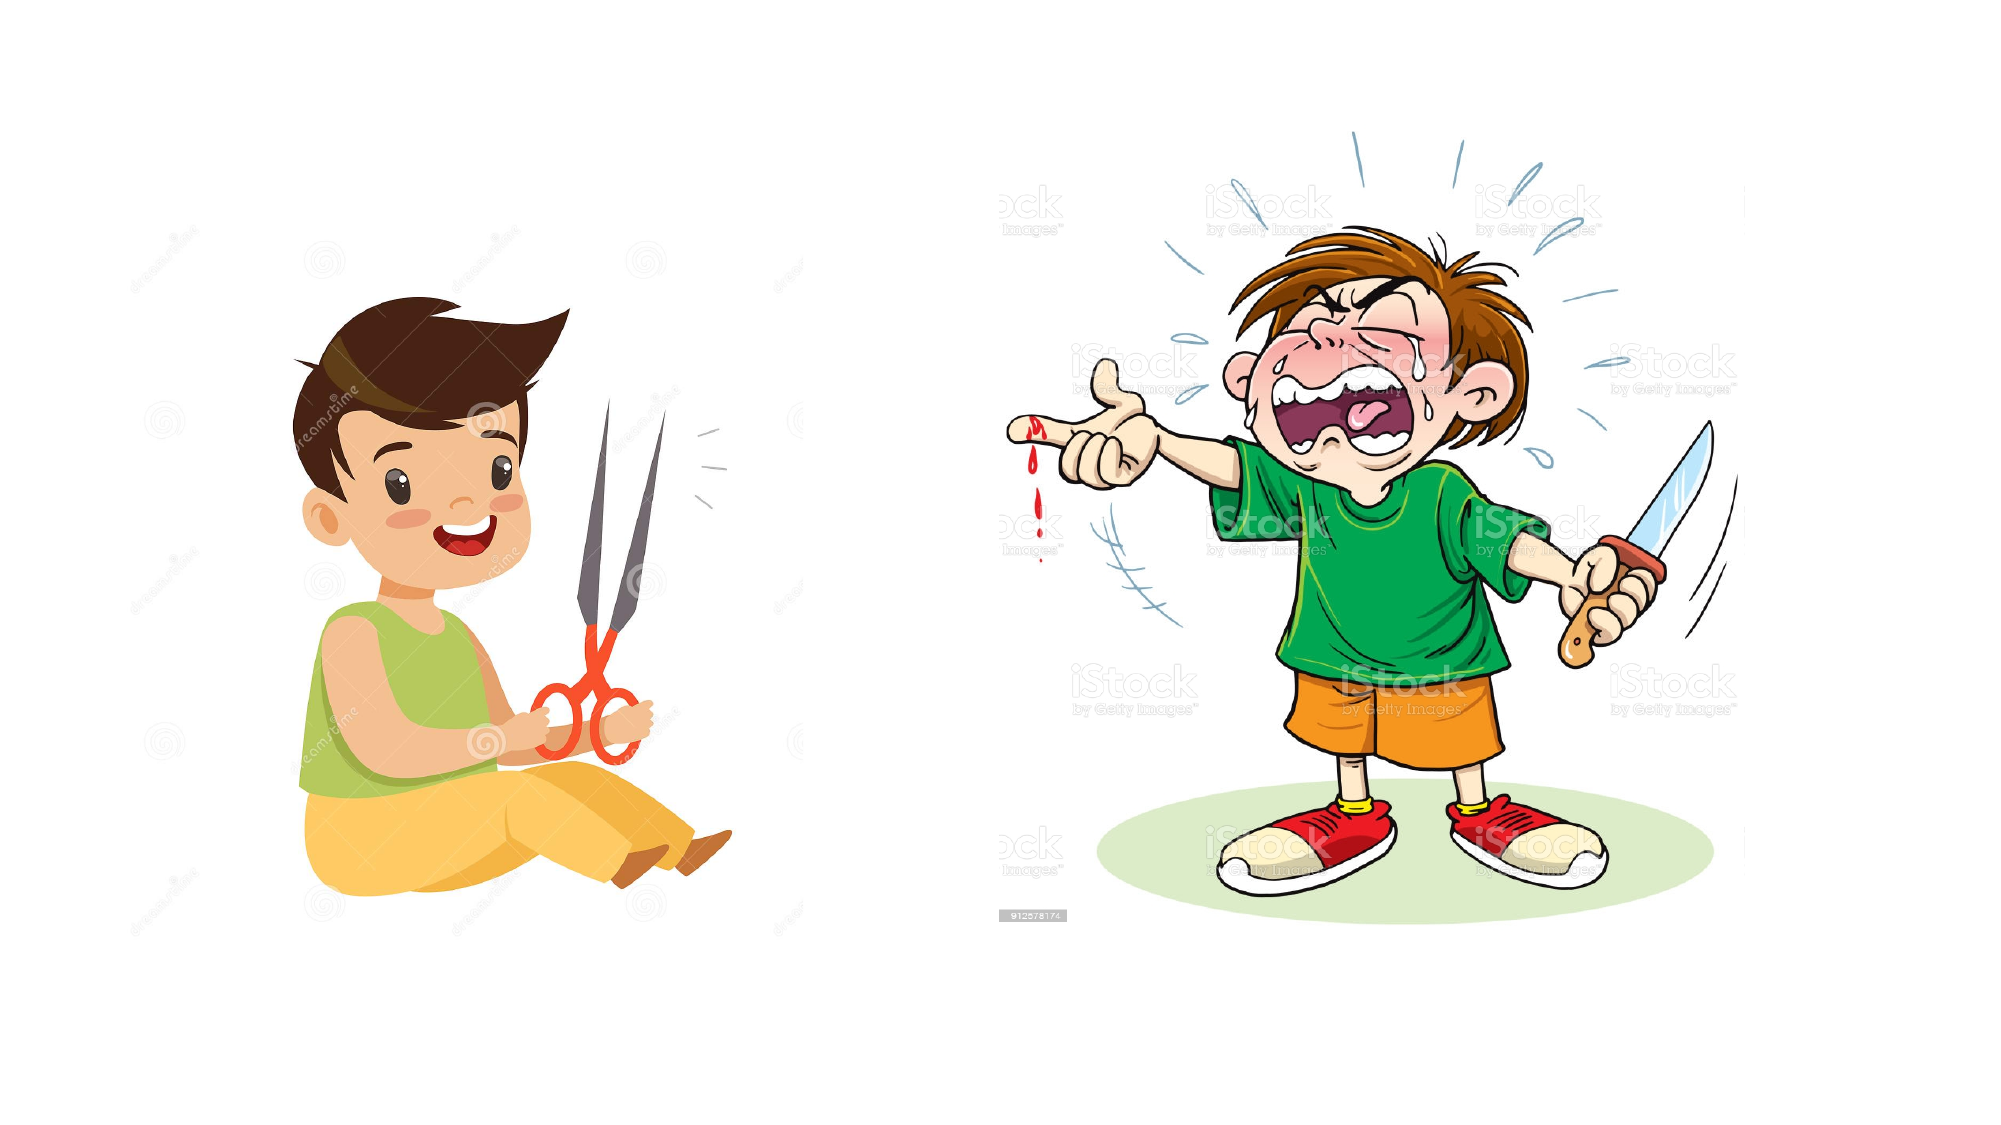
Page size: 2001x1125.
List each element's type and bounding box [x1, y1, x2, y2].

list [84, 168, 804, 1025]
picture [999, 124, 1745, 932]
